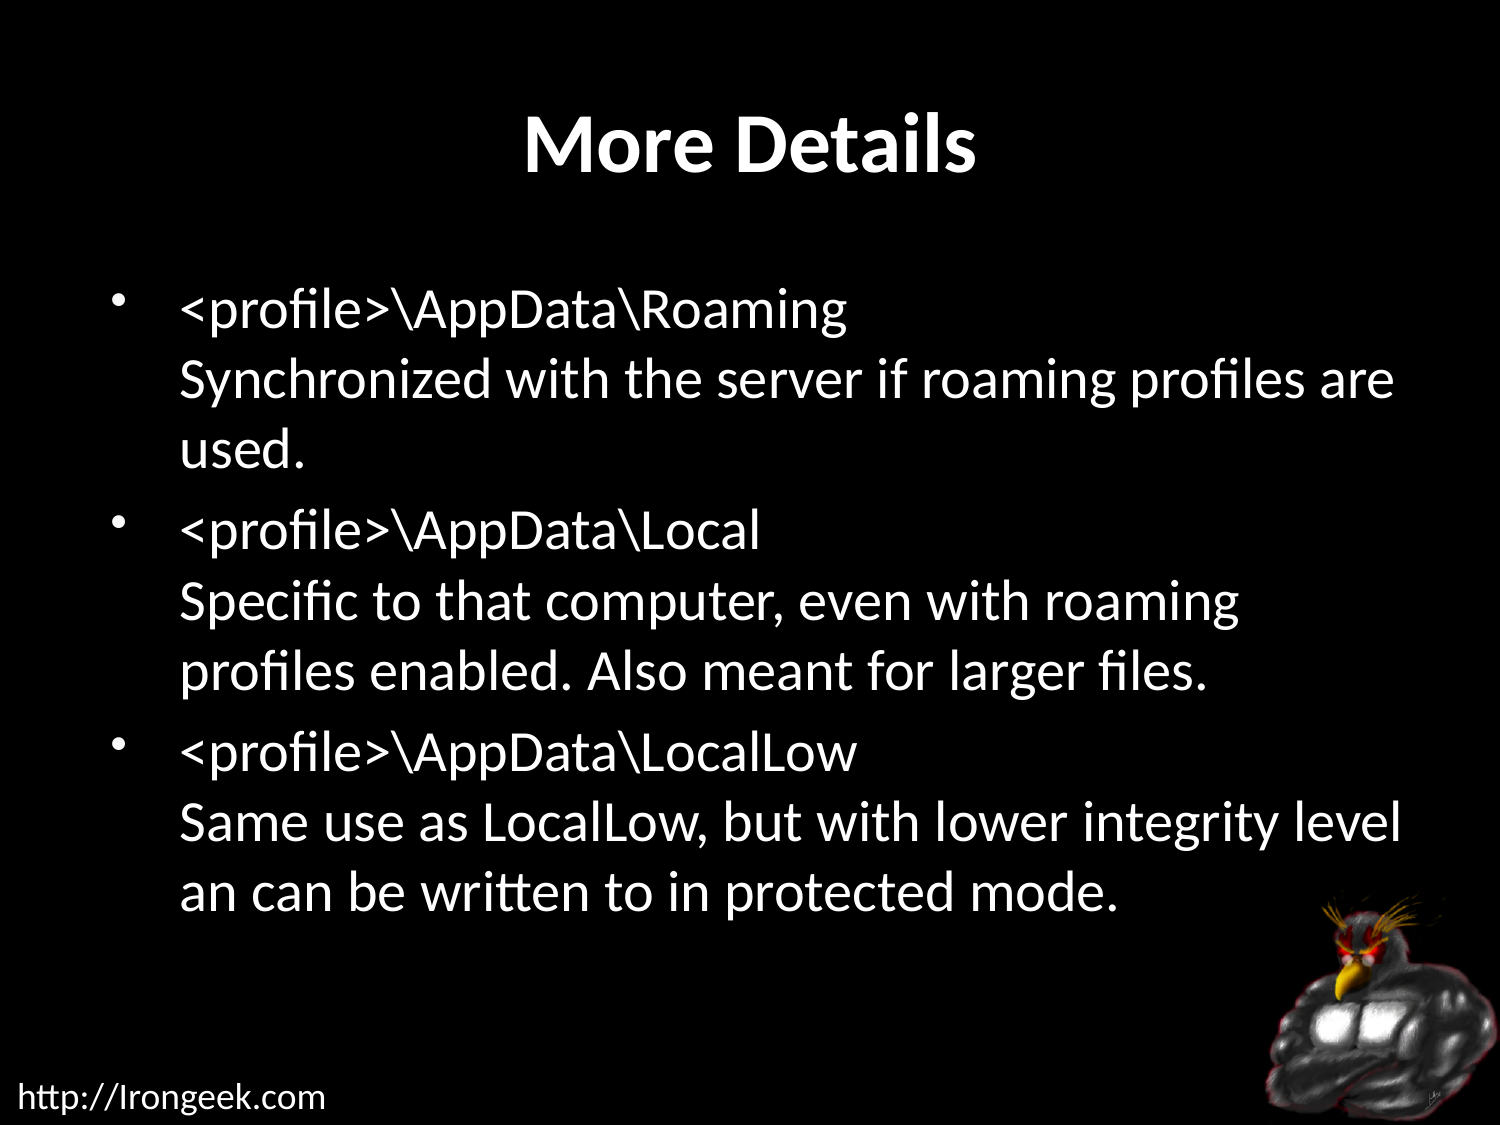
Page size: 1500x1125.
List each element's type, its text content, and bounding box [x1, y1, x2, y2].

picture [1259, 890, 1500, 1125]
list <profile>\AppData\Roaming Synchronized with the server if roaming profiles are used. <profile>\AppData\Local Specific to that computer, even with roaming profiles enabled. Also meant for larger files. <profile>\AppData\LocalLow Same use as LocalLow, but with lower integrity level an can be written to in protected mode. [74, 262, 1426, 1036]
title More Details [75, 45, 1425, 233]
